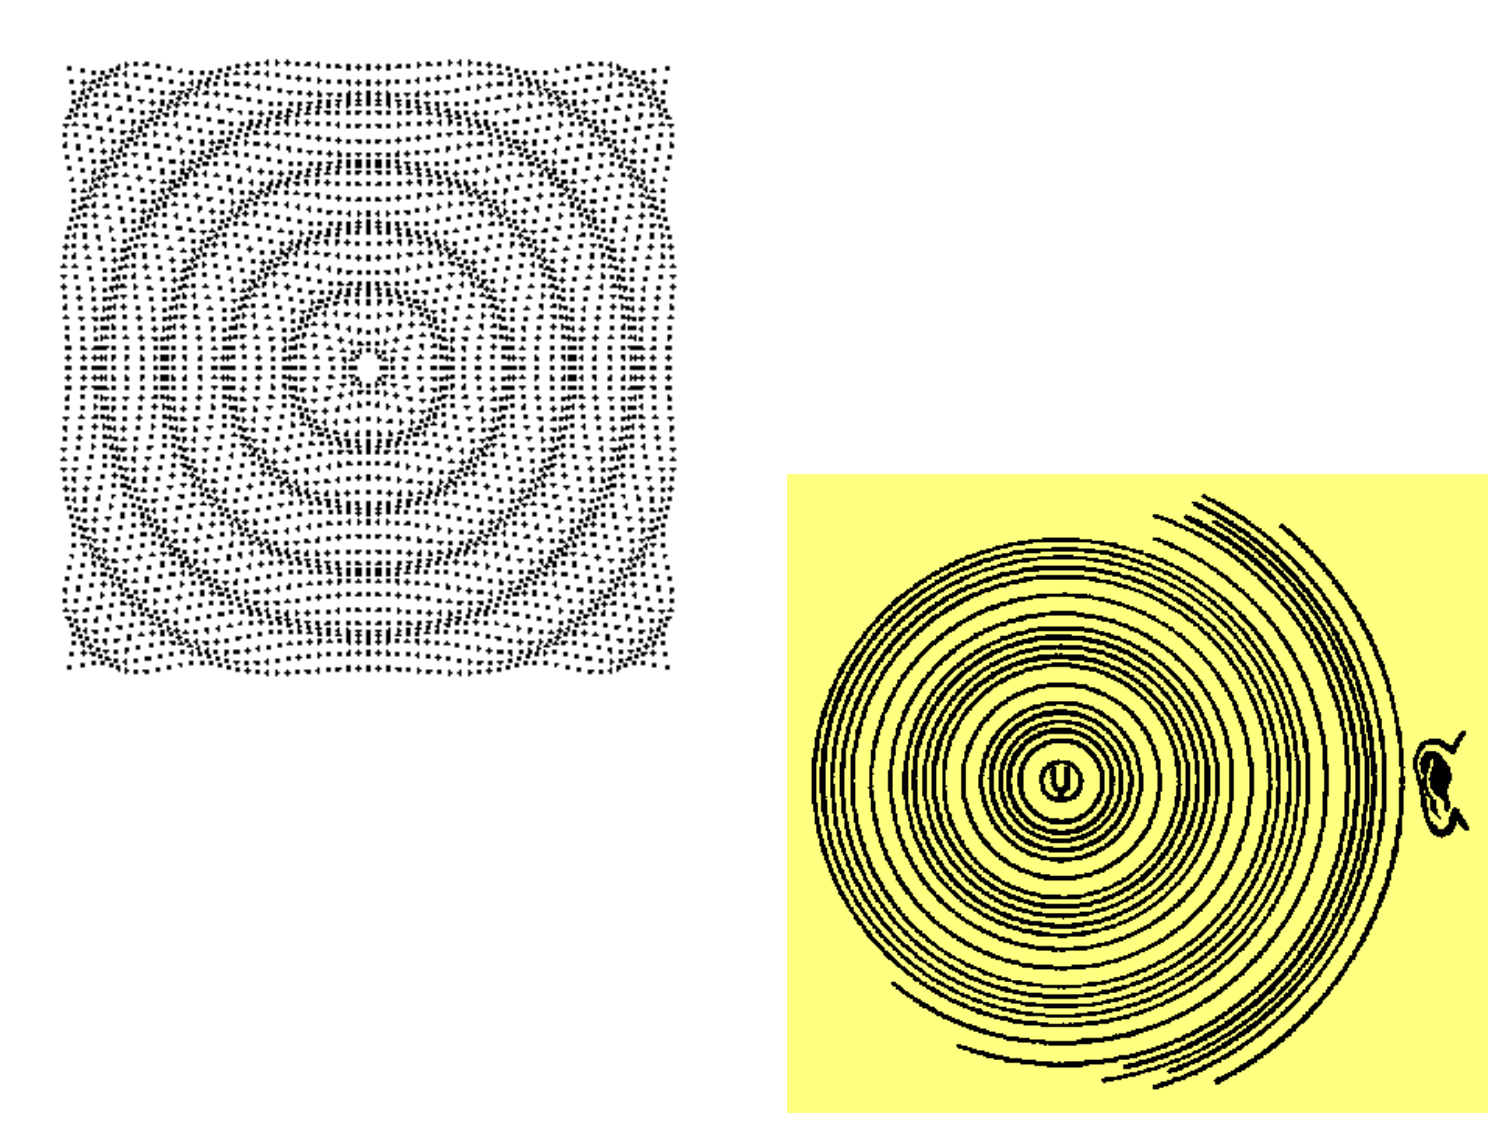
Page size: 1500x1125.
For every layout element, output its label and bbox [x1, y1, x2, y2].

picture [787, 474, 1488, 1113]
picture [49, 49, 688, 688]
